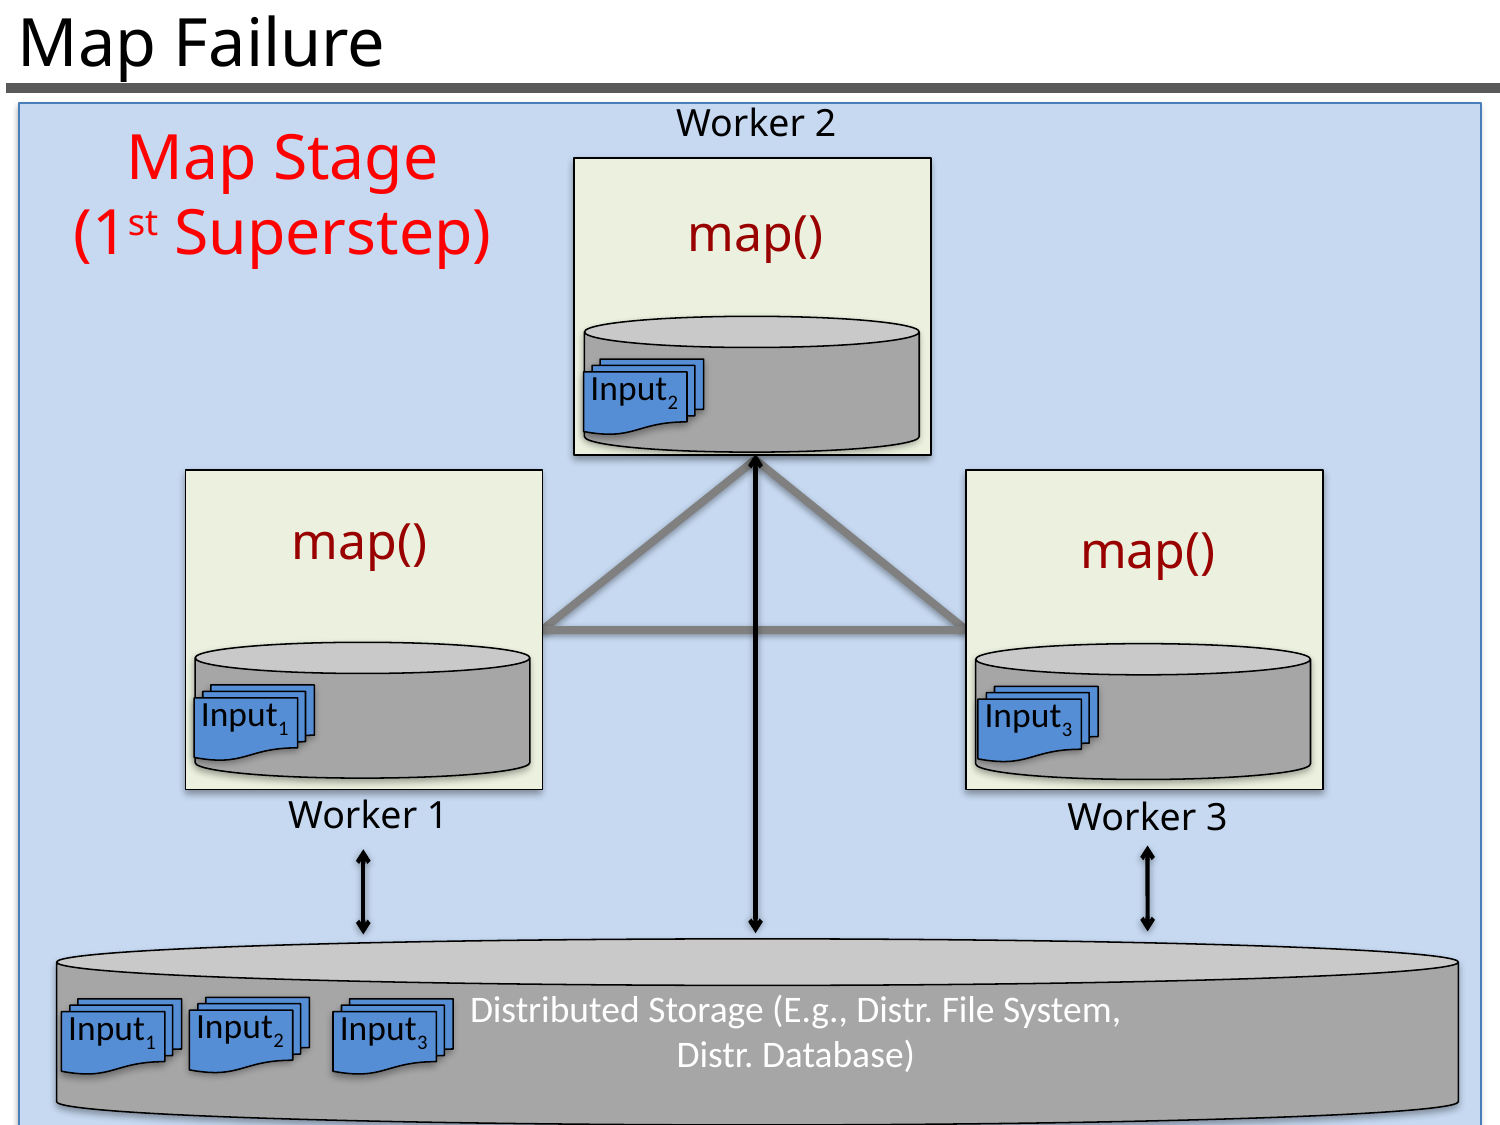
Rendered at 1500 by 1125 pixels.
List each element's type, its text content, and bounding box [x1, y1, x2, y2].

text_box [573, 91, 932, 456]
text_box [965, 469, 1324, 847]
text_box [53, 997, 177, 1075]
text_box [761, 102, 1482, 1125]
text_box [761, 459, 967, 629]
text_box Map Stage (1st Superstep) [44, 109, 521, 275]
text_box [185, 469, 543, 845]
text_box [367, 641, 750, 941]
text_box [185, 683, 323, 761]
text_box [542, 459, 751, 629]
text_box [18, 102, 568, 1125]
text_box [575, 357, 712, 435]
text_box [969, 684, 1106, 762]
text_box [180, 995, 318, 1073]
text_box [55, 938, 1460, 1125]
text_box Distributed Storage (E.g., Distr. File System, Distr. Database) [420, 977, 1171, 1082]
text_box Map Failure [2, 0, 1500, 88]
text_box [324, 997, 461, 1075]
